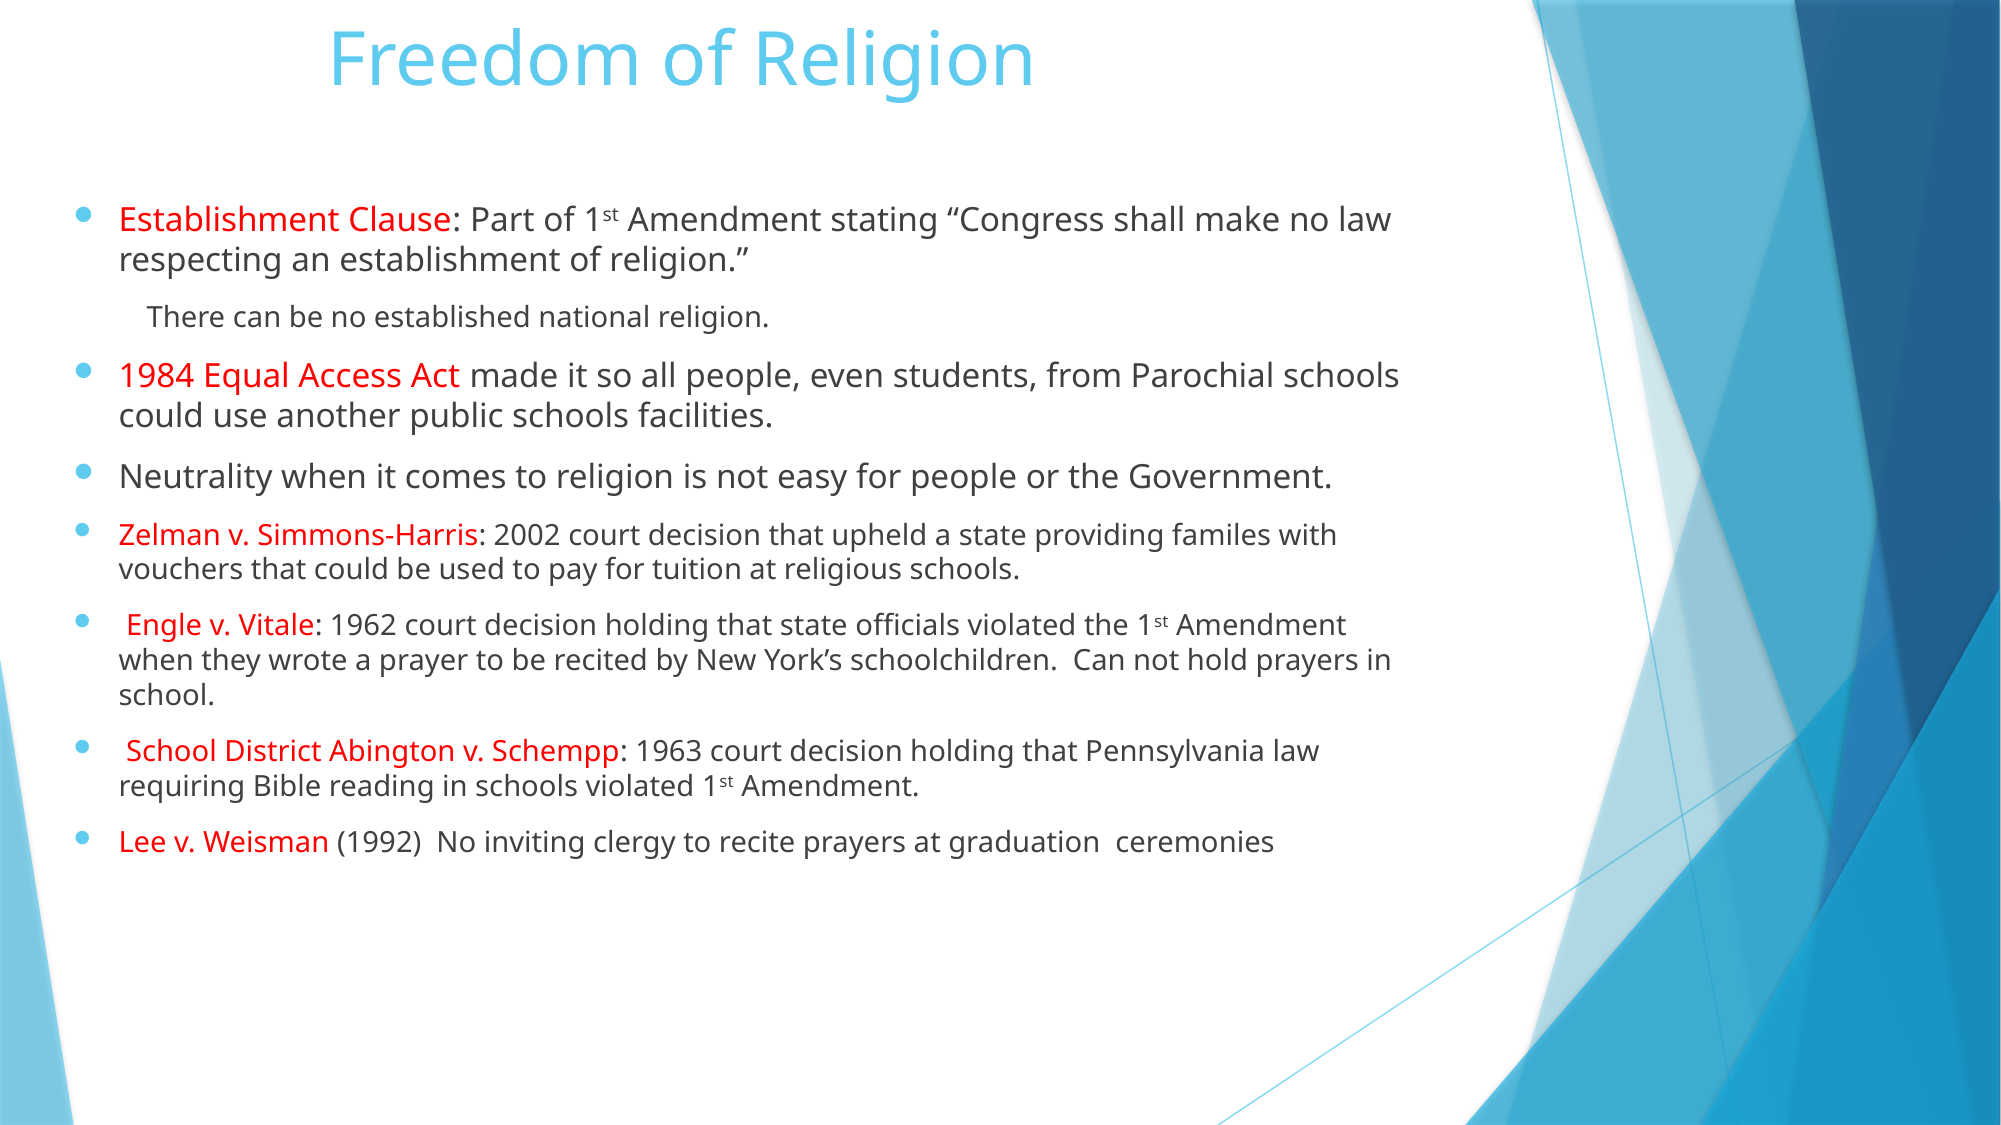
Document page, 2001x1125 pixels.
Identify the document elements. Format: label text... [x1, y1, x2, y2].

title Freedom of Religion [312, 2, 1663, 191]
list Establishment Clause: Part of 1st Amendment stating “Congress shall make no law respecting an establishment of religion.” There can be no established national religion. 1984 Equal Access Act made it so all people, even students, from Parochial schools could use another public schools facilities. Neutrality when it comes to religion is not easy for people or the Government. Zelman v. Simmons-Harris: 2002 court decision that upheld a state providing familes with vouchers that could be used to pay for tuition at religious schools. Engle v. Vitale: 1962 court decision holding that state officials violated the 1st Amendment when they wrote a prayer to be recited by New York’s schoolchildren. Can not hold prayers in school. School District Abington v. Schempp: 1963 court decision holding that Pennsylvania law requiring Bible reading in schools violated 1st Amendment. Lee v. Weisman (1992) No inviting clergy to recite prayers at graduation ceremonies [58, 190, 1423, 1013]
